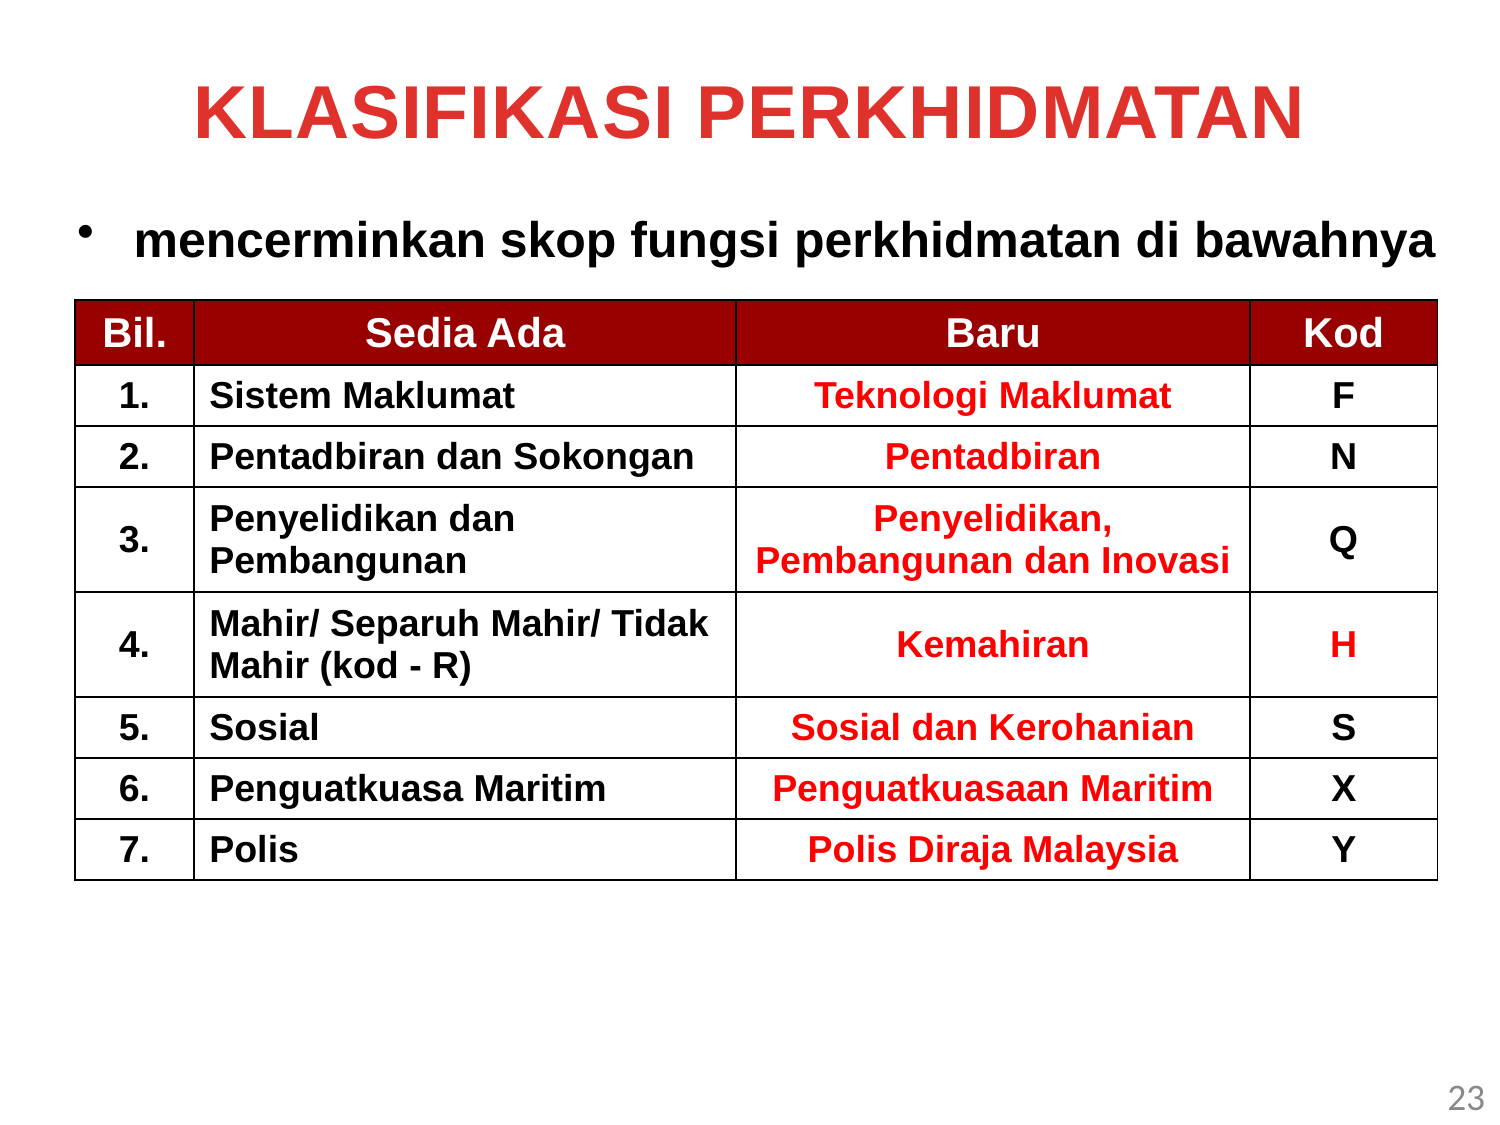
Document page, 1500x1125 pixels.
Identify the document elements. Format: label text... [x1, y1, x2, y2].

table_cell Penyelidikan, Pembangunan dan Inovasi [737, 488, 1249, 591]
text_box mencerminkan skop fungsi perkhidmatan di bawahnya [62, 199, 1500, 275]
table_header Bil. [76, 301, 193, 364]
table_cell F [1251, 366, 1437, 425]
table_cell Pentadbiran dan Sokongan [195, 427, 735, 486]
table_cell 7. [76, 820, 193, 879]
table_cell 1. [76, 366, 193, 425]
table_cell Polis [195, 820, 735, 879]
table_cell Sosial [195, 698, 735, 757]
table_cell 5. [76, 698, 193, 757]
table_cell 6. [76, 759, 193, 818]
table_cell Teknologi Maklumat [737, 366, 1249, 425]
table_cell Sistem Maklumat [195, 366, 735, 425]
table_cell Penguatkuasa Maritim [195, 759, 735, 818]
table_cell Q [1251, 488, 1437, 591]
table_cell 2. [76, 427, 193, 486]
text_box KLASIFIKASI PERKHIDMATAN [0, 56, 1500, 161]
table_cell Pentadbiran [737, 427, 1249, 486]
table_cell N [1251, 427, 1437, 486]
text_box 23 [1149, 1065, 1500, 1125]
table_cell Polis Diraja Malaysia [737, 820, 1249, 879]
table_header Kod [1251, 301, 1437, 364]
table_cell H [1251, 593, 1437, 696]
table_cell Mahir/ Separuh Mahir/ Tidak Mahir (kod - R) [195, 593, 735, 696]
table_cell Kemahiran [737, 593, 1249, 696]
table_header Sedia Ada [195, 301, 735, 364]
table_header Baru [737, 301, 1249, 364]
table_cell Sosial dan Kerohanian [737, 698, 1249, 757]
table_cell Penyelidikan dan Pembangunan [195, 488, 735, 591]
table_cell S [1251, 698, 1437, 757]
table_cell 3. [76, 488, 193, 591]
table_cell 4. [76, 593, 193, 696]
table_cell X [1251, 759, 1437, 818]
table_cell Y [1251, 820, 1437, 879]
table_cell Penguatkuasaan Maritim [737, 759, 1249, 818]
